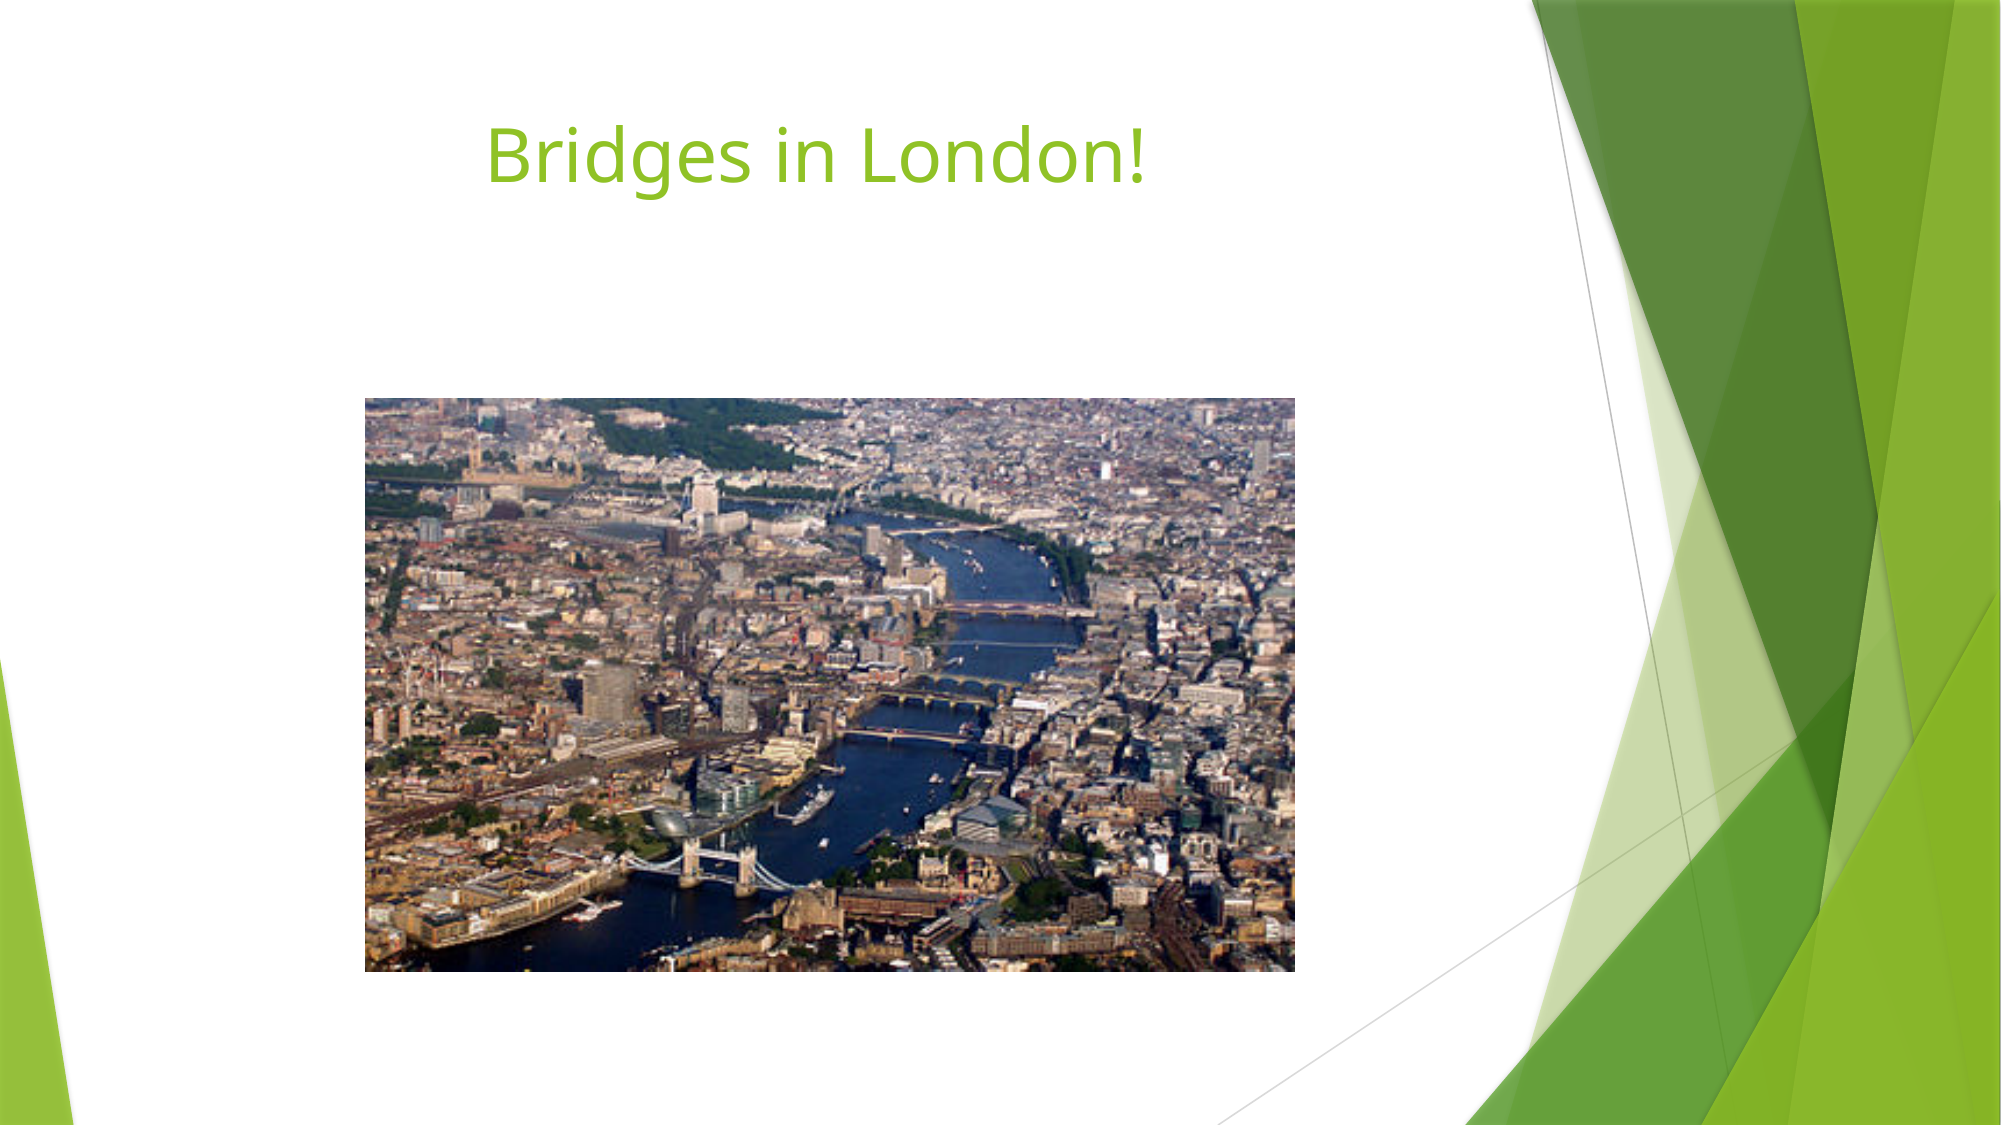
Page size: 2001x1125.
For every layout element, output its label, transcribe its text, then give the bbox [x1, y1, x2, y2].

title Bridges in London! [111, 99, 1522, 317]
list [365, 398, 1296, 972]
